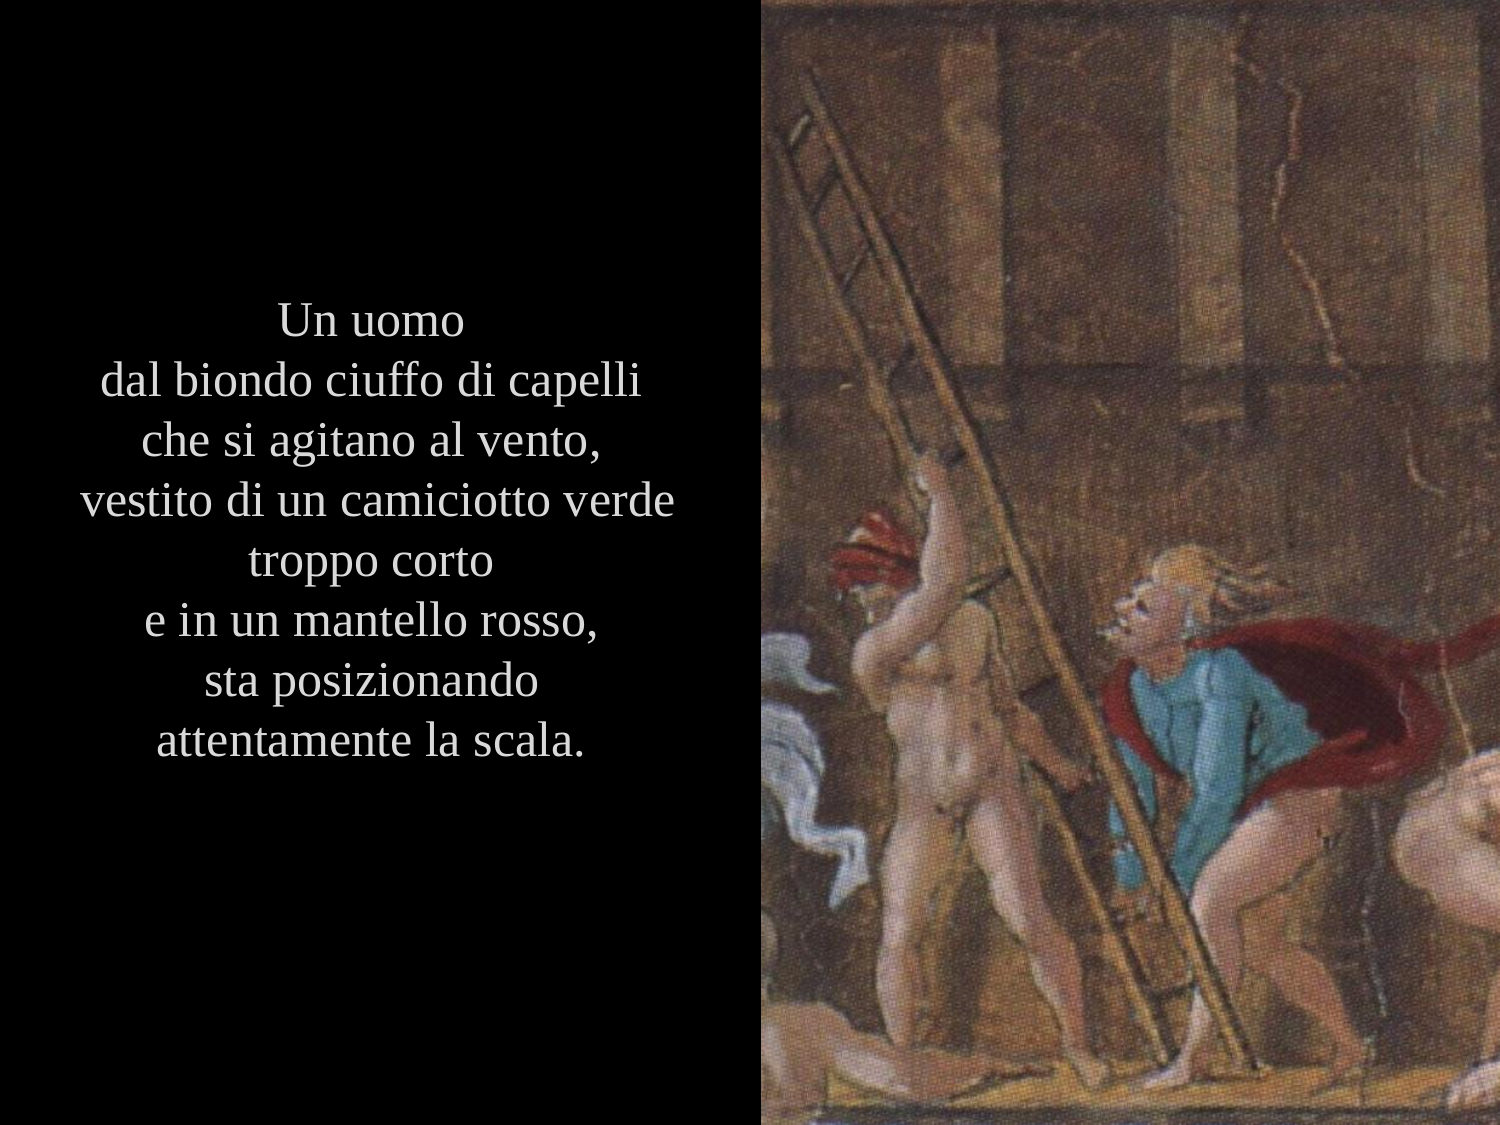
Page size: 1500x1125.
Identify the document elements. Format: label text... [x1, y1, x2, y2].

text_box Un uomo dal biondo ciuffo di capelli che si agitano al vento, vestito di un camiciotto verde troppo corto e in un mantello rosso, sta posizionando attentamente la scala. [0, 278, 756, 774]
picture [761, 0, 1500, 1125]
